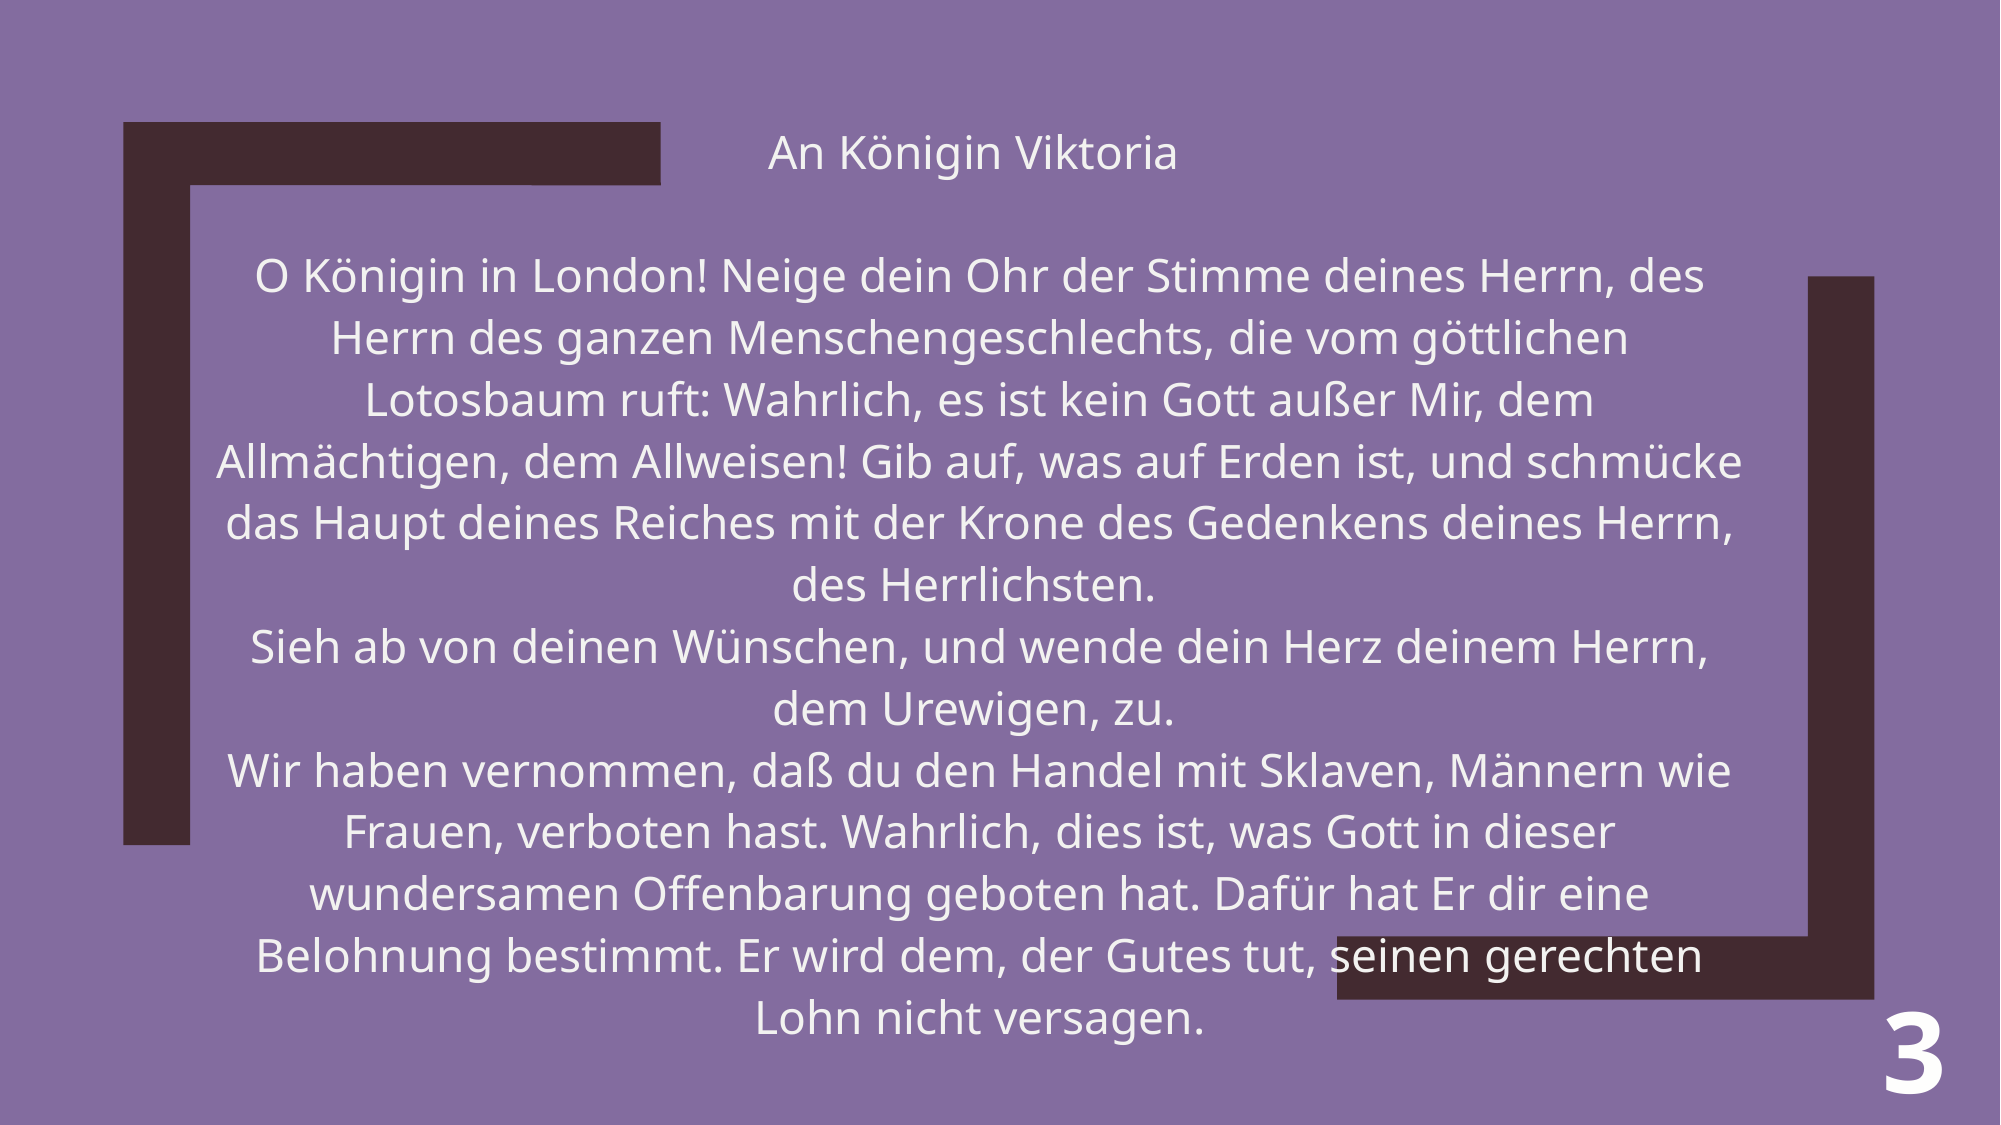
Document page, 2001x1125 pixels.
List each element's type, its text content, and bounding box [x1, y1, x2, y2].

subtitle An Königin Viktoria O Königin in London! Neige dein Ohr der Stimme deines Herrn, des Herrn des ganzen Menschengeschlechts, die vom göttlichen Lotosbaum ruft: Wahrlich, es ist kein Gott außer Mir, dem Allmächtigen, dem Allweisen! Gib auf, was auf Erden ist, und schmücke das Haupt deines Reiches mit der Krone des Gedenkens deines Herrn, des Herrlichsten. Sieh ab von deinen Wünschen, und wende dein Herz deinem Herrn, dem Urewigen, zu. Wir haben vernommen, daß du den Handel mit Sklaven, Männern wie Frauen, verboten hast. Wahrlich, dies ist, was Gott in dieser wundersamen Offenbarung geboten hat. Dafür hat Er dir eine Belohnung bestimmt. Er wird dem, der Gutes tut, seinen gerechten Lohn nicht versagen. [196, 109, 1764, 1053]
text_box 3 [1867, 973, 1962, 1124]
